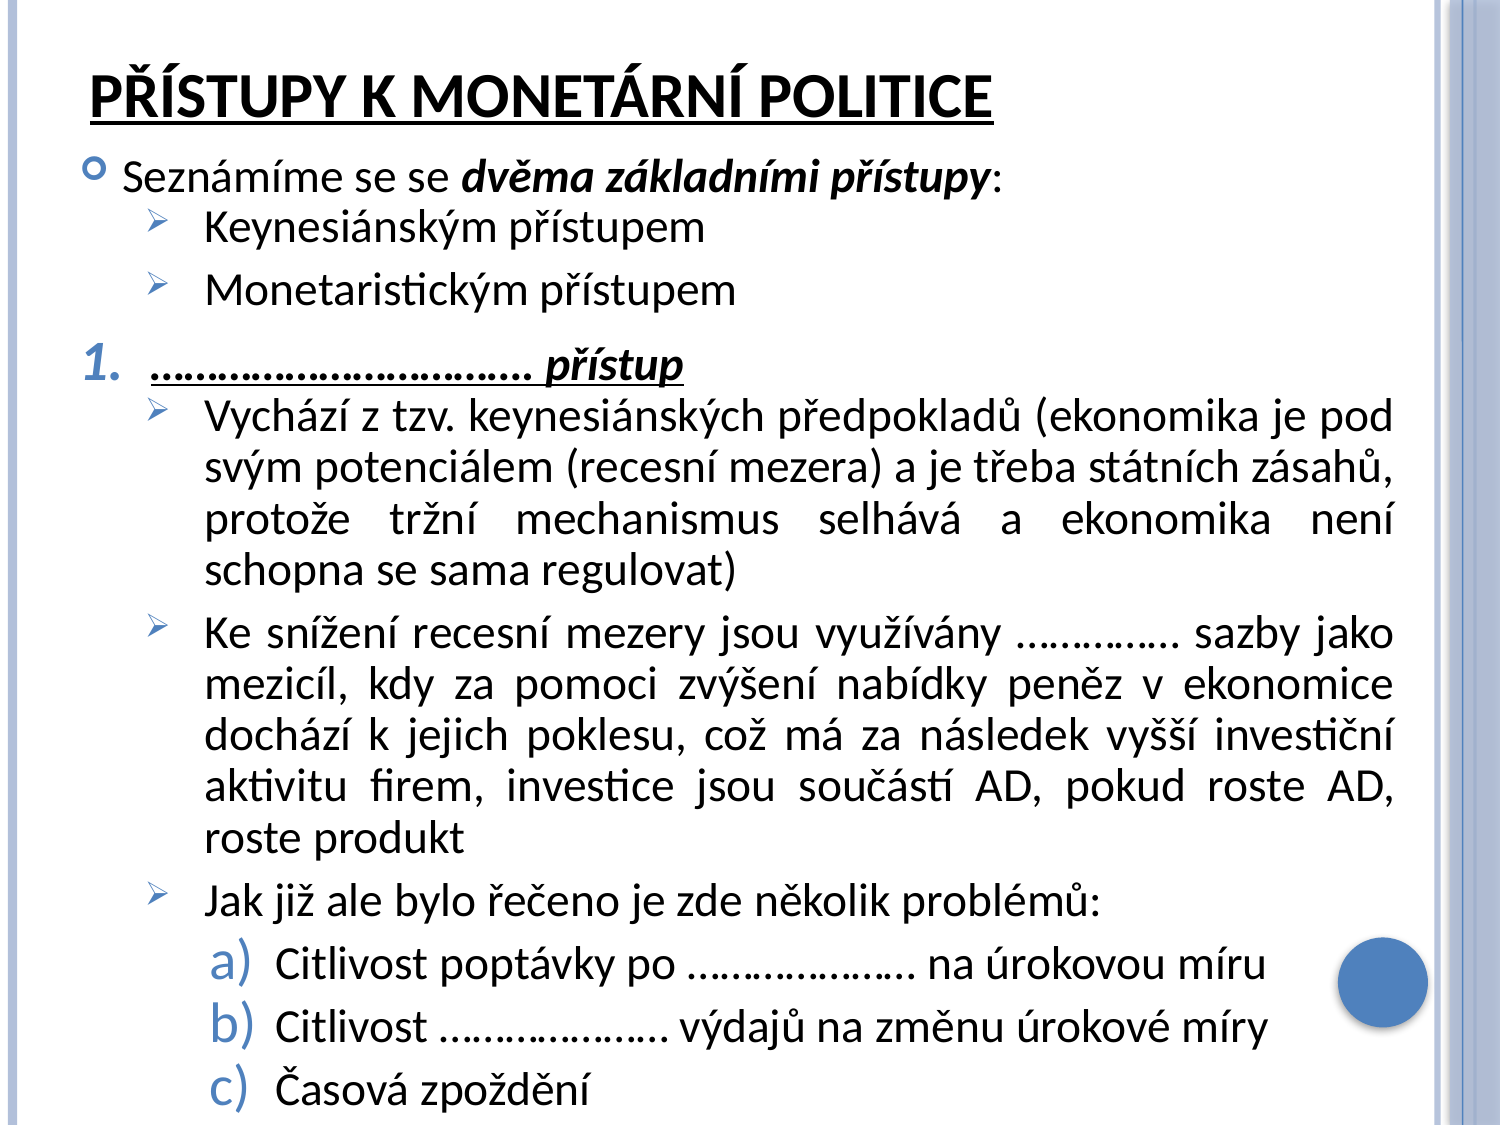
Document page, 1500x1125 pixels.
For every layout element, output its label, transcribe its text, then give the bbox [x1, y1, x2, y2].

title Přístupy k monetární politice [75, 45, 1300, 137]
list Seznámíme se se dvěma základními přístupy: Keynesiánským přístupem Monetaristickým přístupem ……………………………. přístup Vychází z tzv. keynesiánských předpokladů (ekonomika je pod svým potenciálem (recesní mezera) a je třeba státních zásahů, protože tržní mechanismus selhává a ekonomika není schopna se sama regulovat) Ke snížení recesní mezery jsou využívány …………… sazby jako mezicíl, kdy za pomoci zvýšení nabídky peněz v ekonomice dochází k jejich poklesu, což má za následek vyšší investiční aktivitu firem, investice jsou součástí AD, pokud roste AD, roste produkt Jak již ale bylo řečeno je zde několik problémů: Citlivost poptávky po ………………… na úrokovou míru Citlivost ………………… výdajů na změnu úrokové míry Časová zpoždění [64, 137, 1412, 1125]
